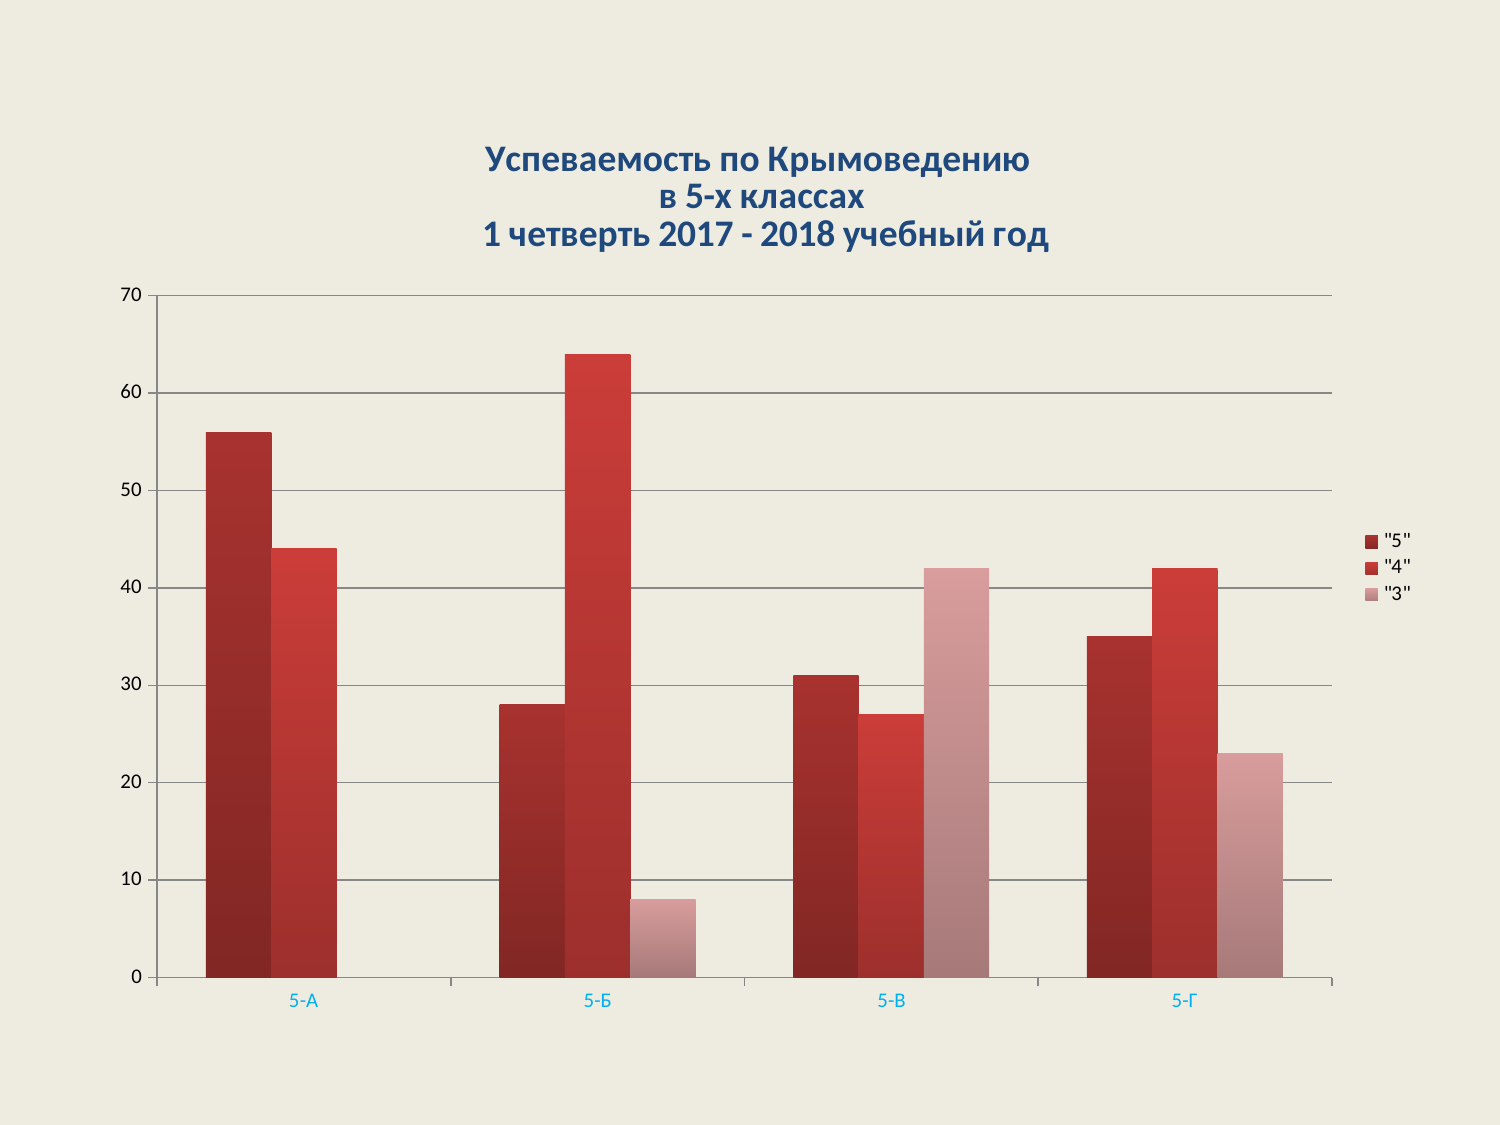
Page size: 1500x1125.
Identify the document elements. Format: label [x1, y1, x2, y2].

chart [93, 105, 1430, 1032]
